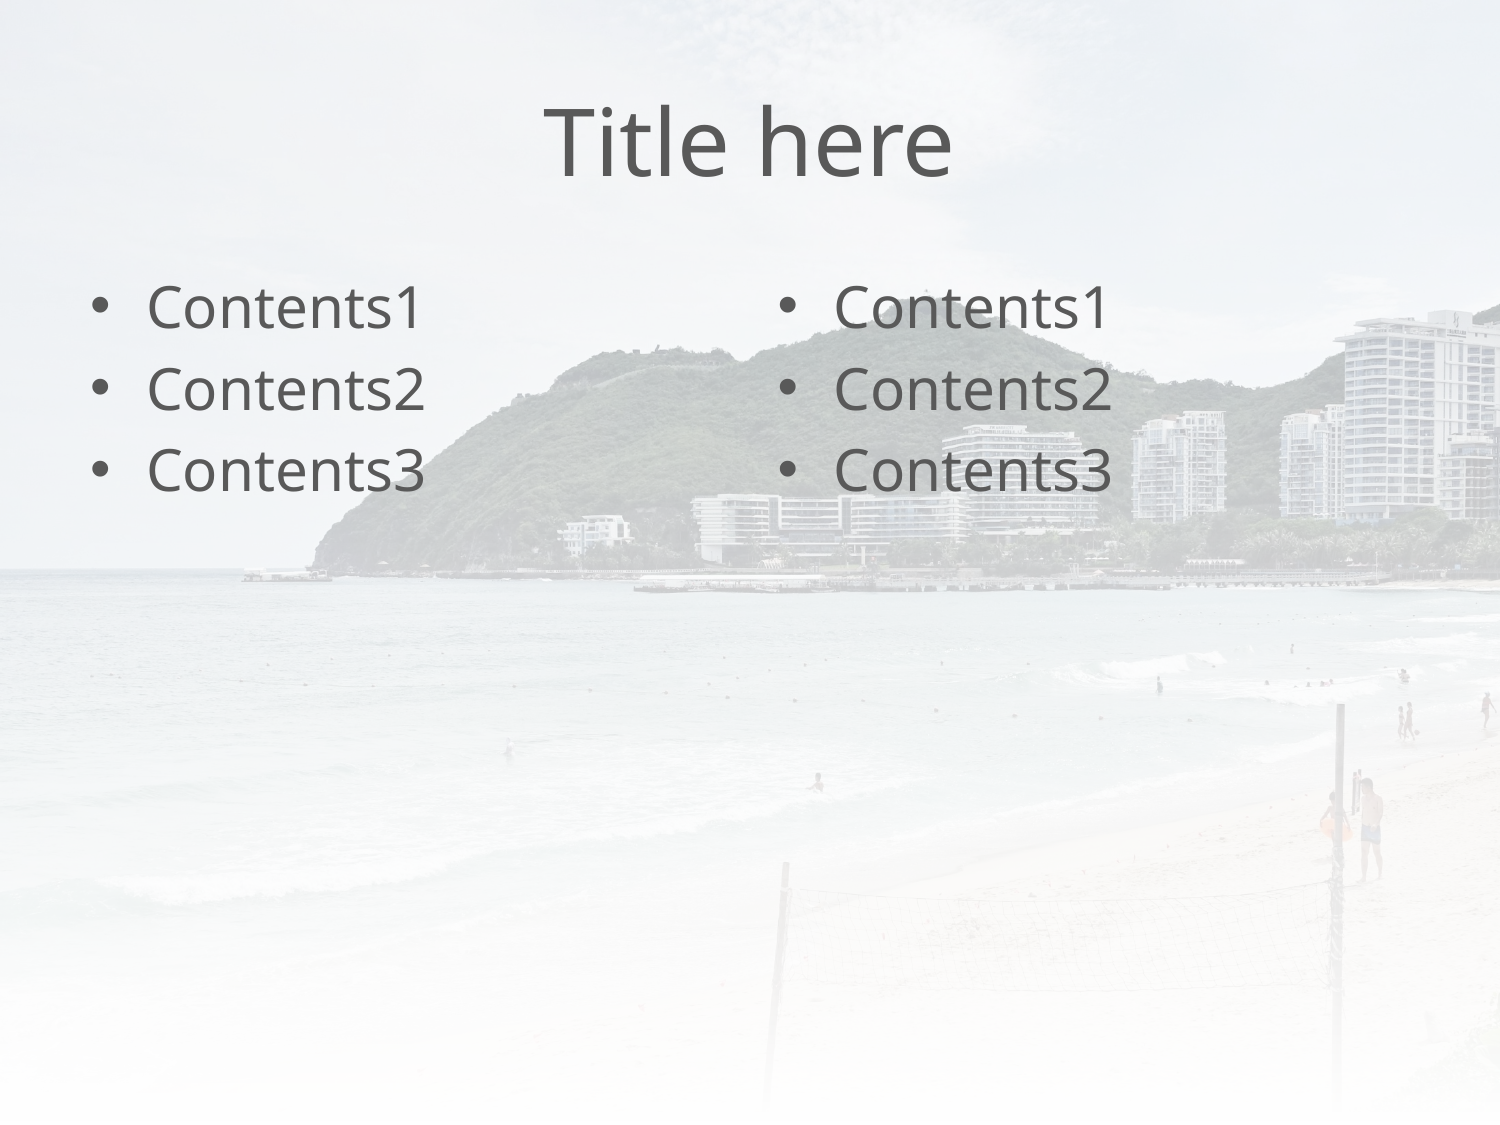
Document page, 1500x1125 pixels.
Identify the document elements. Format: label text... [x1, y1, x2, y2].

list Contents1 Contents2 Contents3 [762, 262, 1425, 1005]
text_box [0, 0, 1500, 1125]
title Title here [75, 45, 1425, 233]
list Contents1 Contents2 Contents3 [75, 262, 738, 1005]
